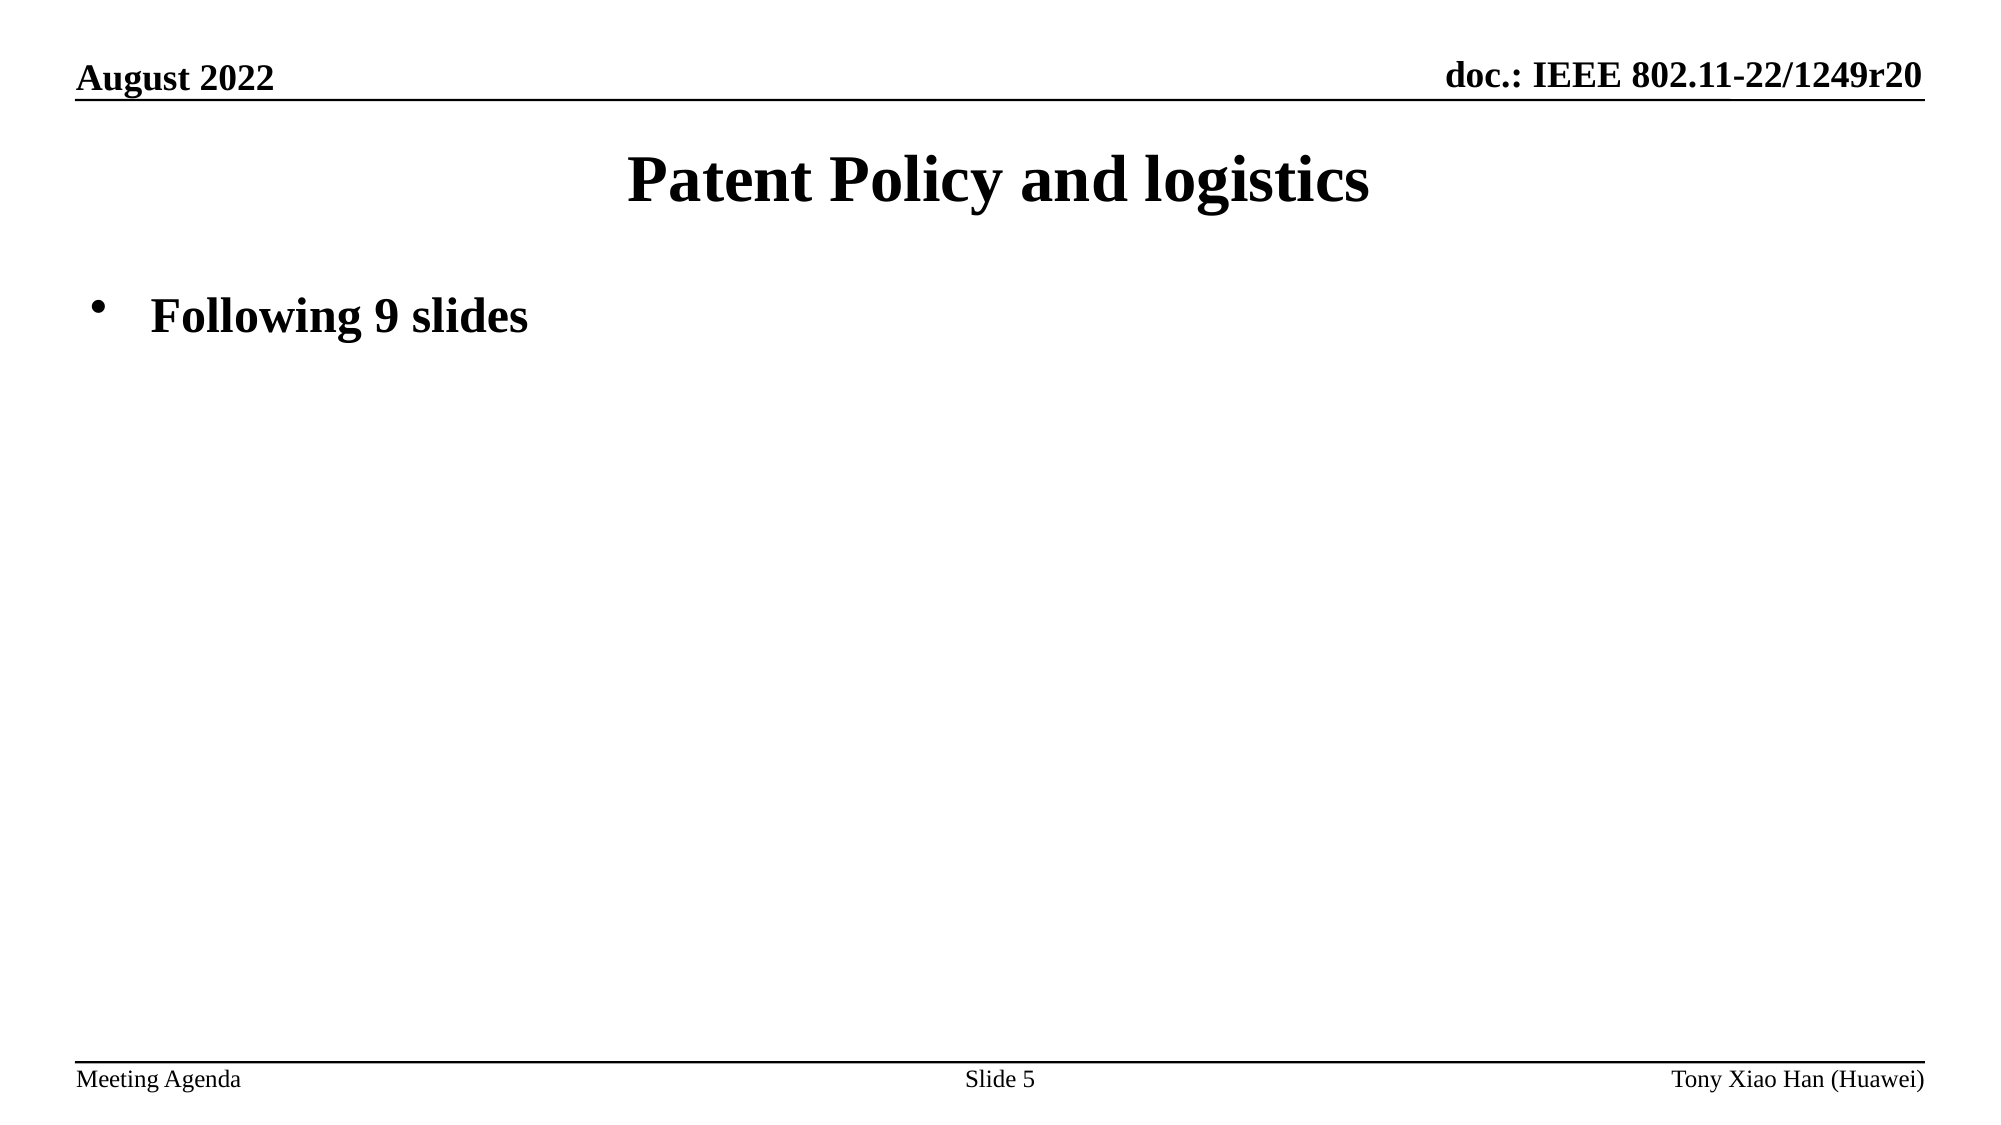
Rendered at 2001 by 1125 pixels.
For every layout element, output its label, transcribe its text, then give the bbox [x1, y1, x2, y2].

text_box Following 9 slides [75, 274, 1925, 950]
text_box Patent Policy and logistics [362, 87, 1638, 263]
